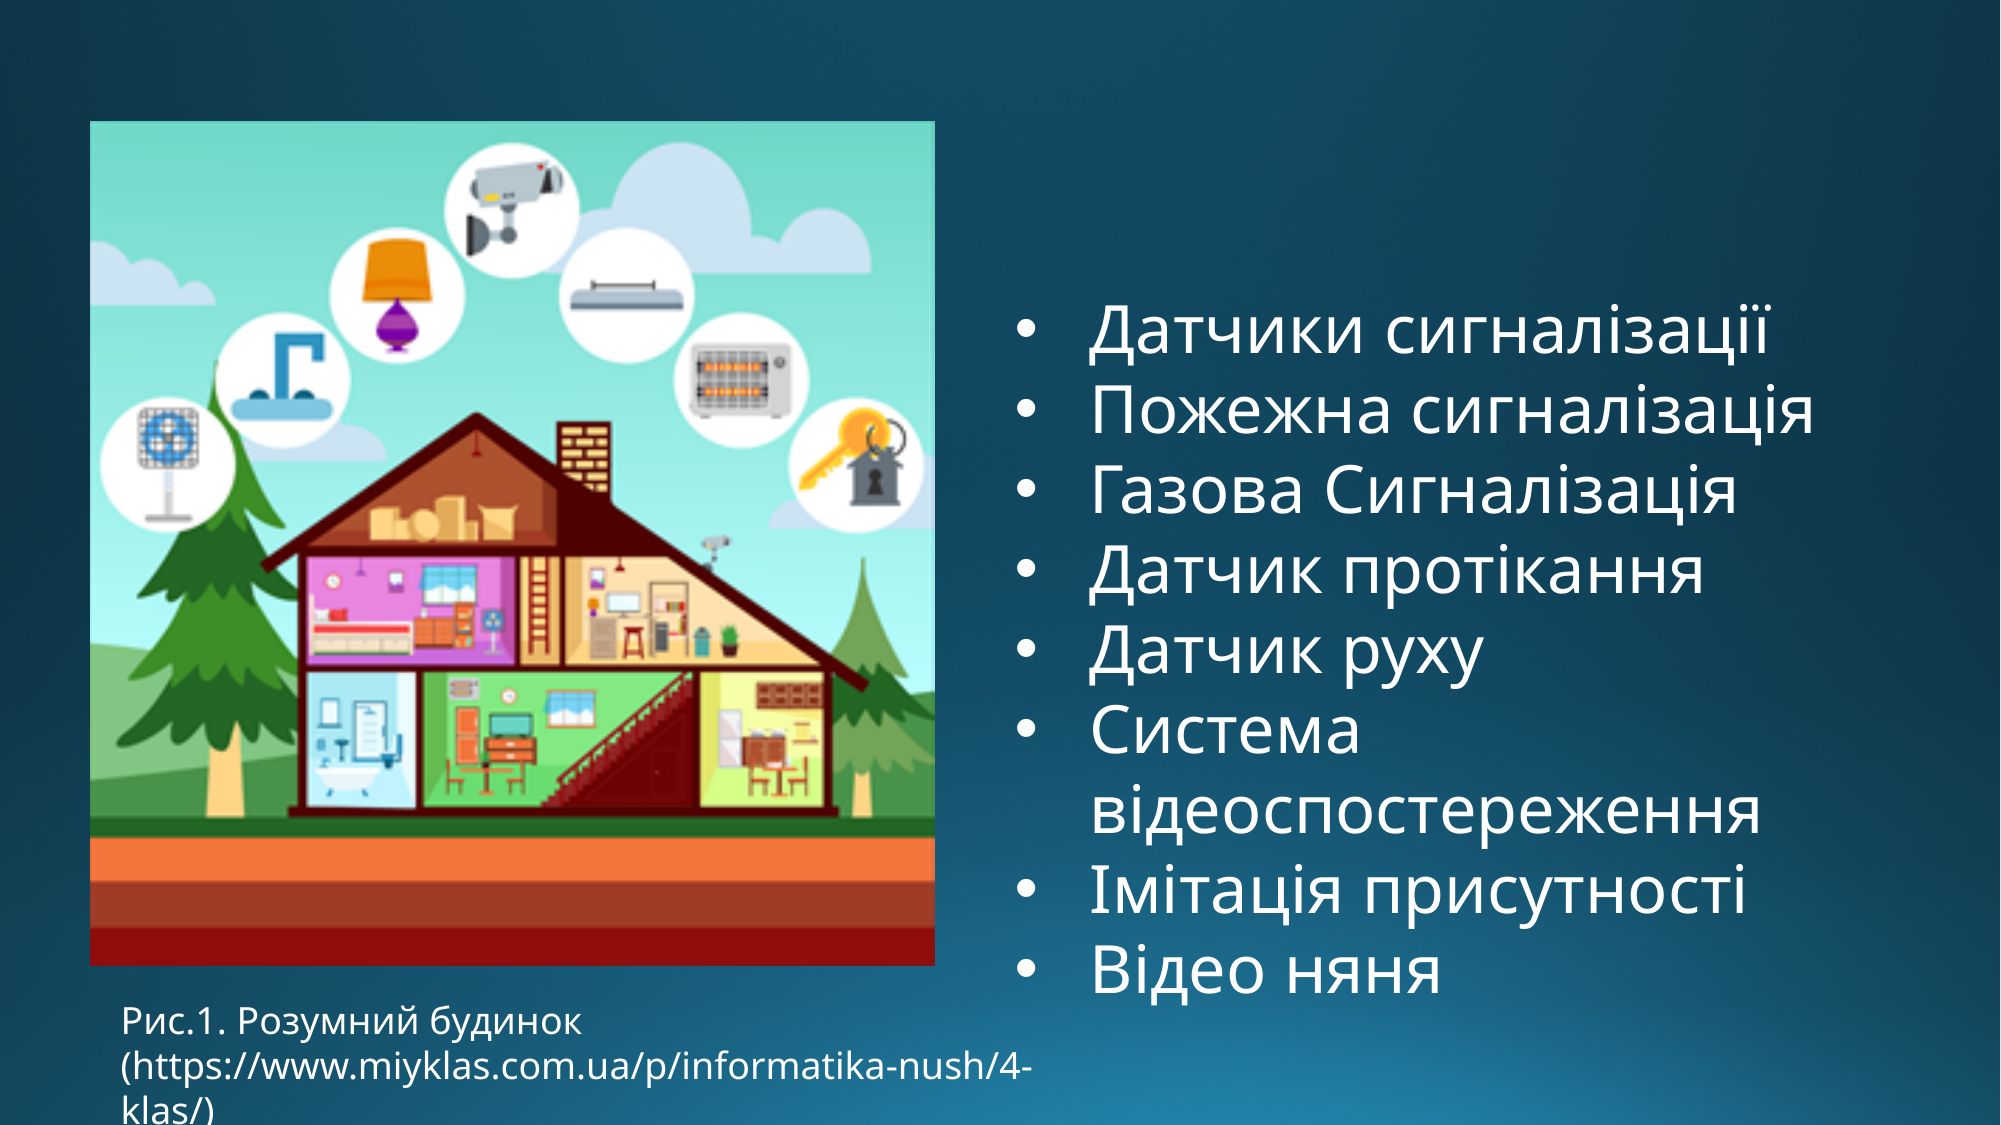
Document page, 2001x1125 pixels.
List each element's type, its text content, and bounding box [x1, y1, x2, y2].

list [90, 121, 935, 966]
picture [0, 0, 2001, 1125]
text_box Датчики сигналізації Пожежна сигналізація Газова Сигналізація Датчик протікання Датчик руху Система відеоспостереження Імітація присутності Відео няня [999, 279, 1970, 1015]
text_box Рис.1. Розумний будинок (https://www.miyklas.com.ua/p/informatika-nush/4-klas/) [105, 989, 1107, 1125]
